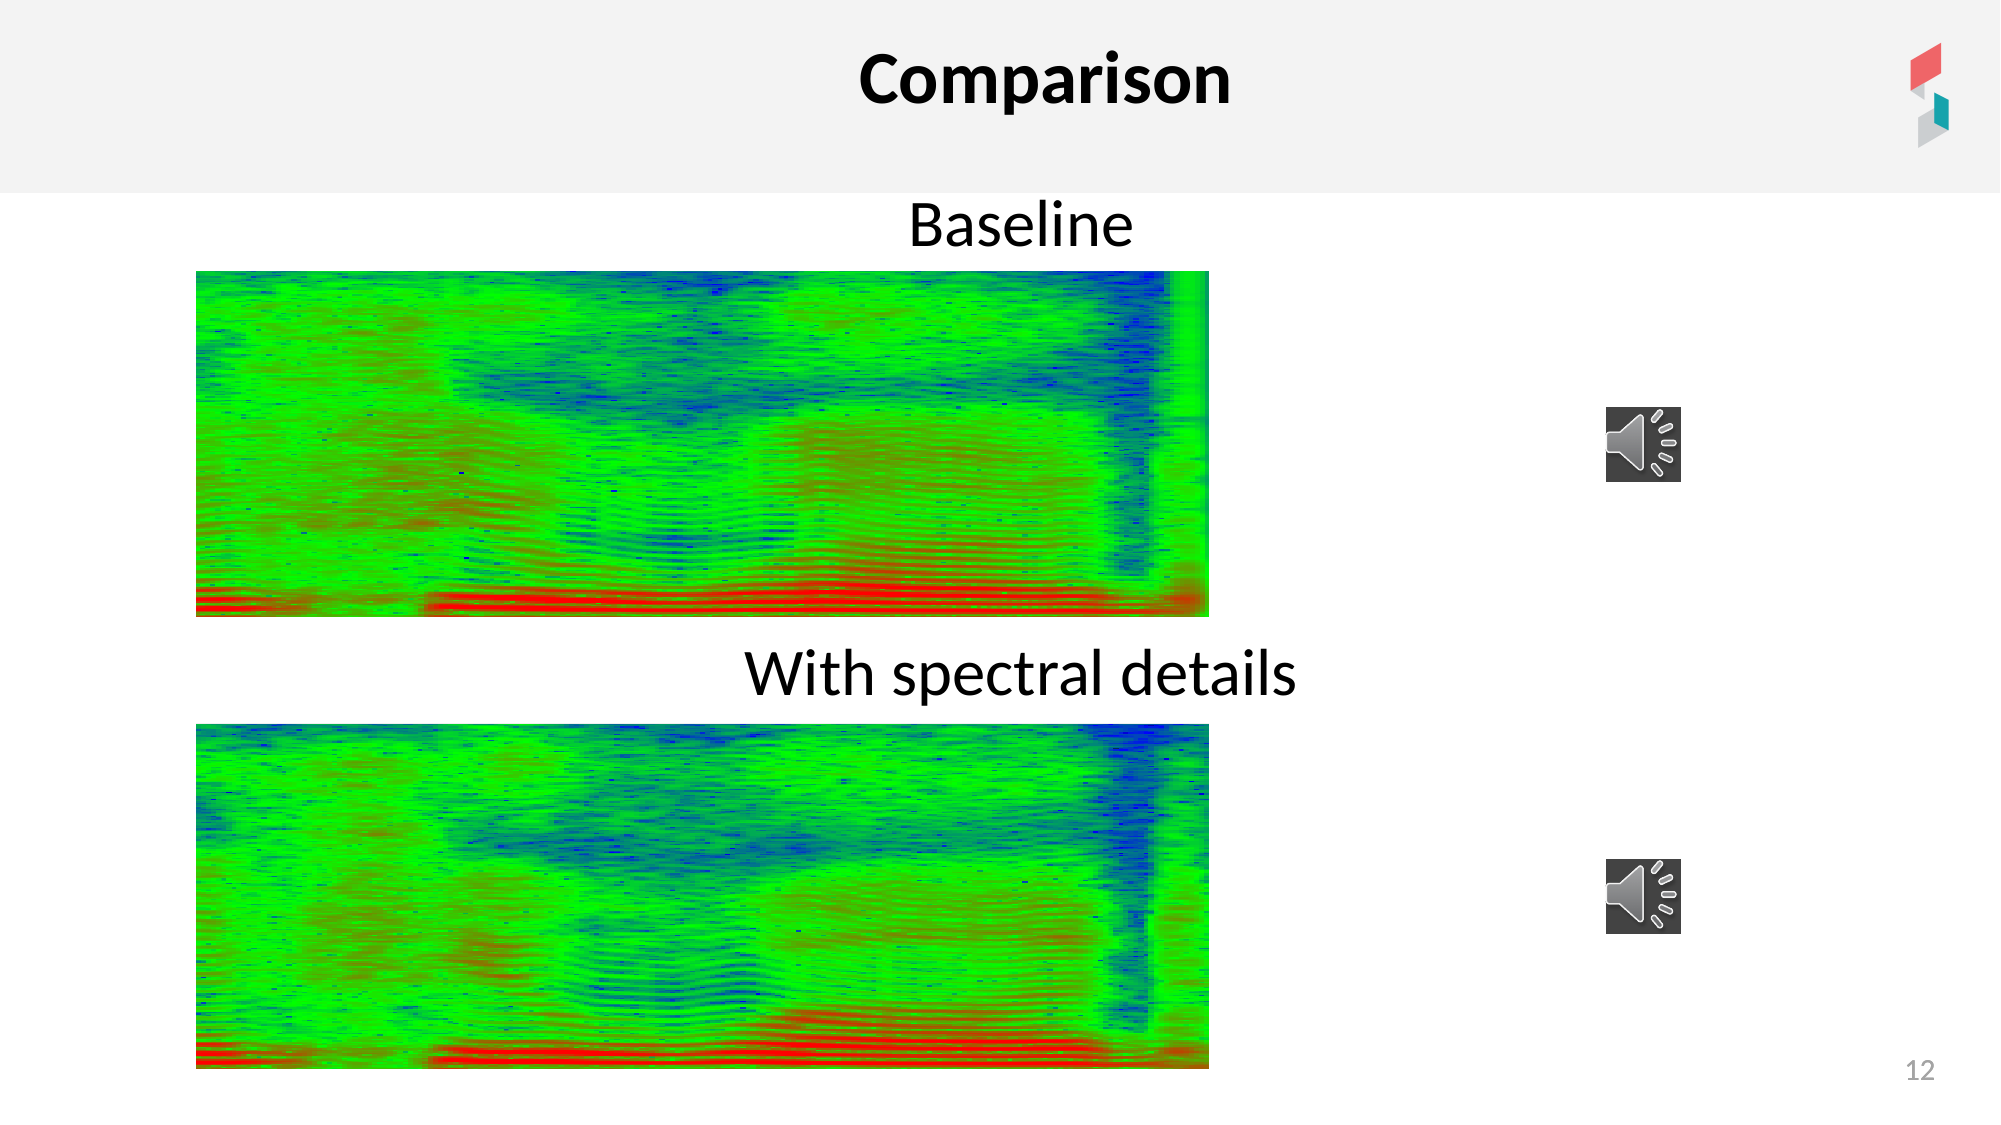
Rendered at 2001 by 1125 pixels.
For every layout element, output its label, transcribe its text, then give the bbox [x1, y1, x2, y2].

text_box Comparison [297, 21, 1795, 127]
text_box Baseline With spectral details [55, 171, 1913, 957]
picture [0, 0, 2001, 1125]
